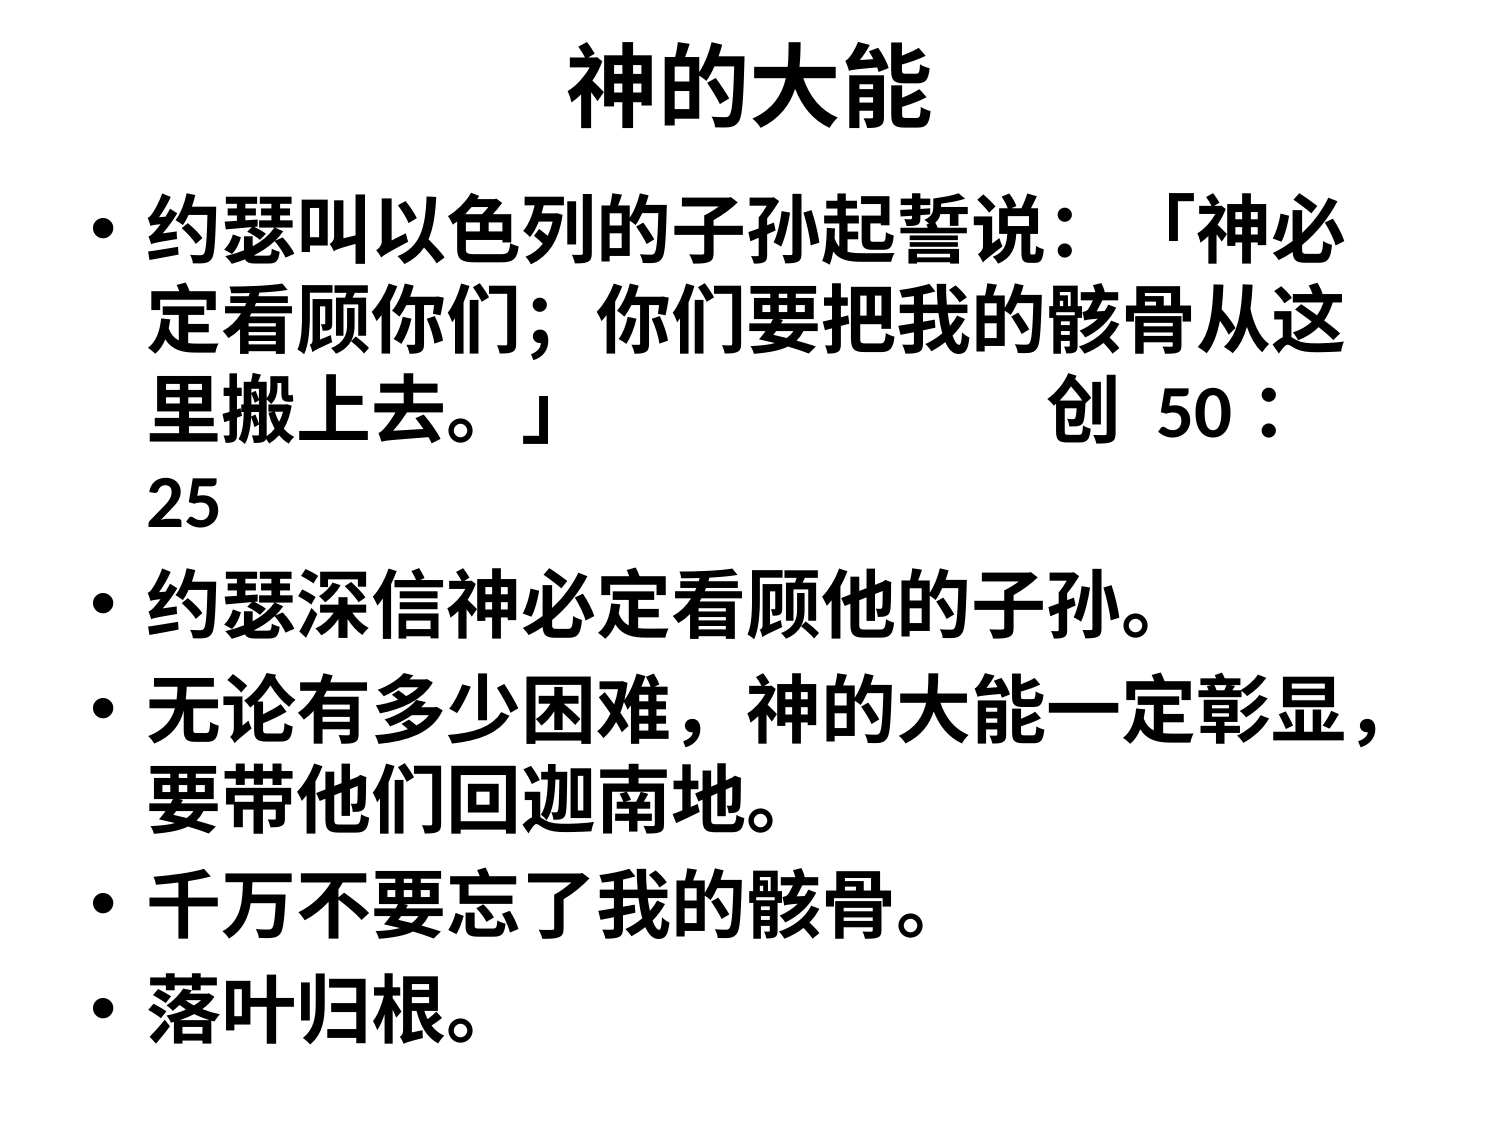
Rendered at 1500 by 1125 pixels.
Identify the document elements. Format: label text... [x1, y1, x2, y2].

list 约瑟叫以色列的子孙起誓说：「神必定看顾你们；你们要把我的骸骨从这里搬上去。」 创 50：25 约瑟深信神必定看顾他的子孙。 无论有多少困难，神的大能一定彰显，要带他们回迦南地。 千万不要忘了我的骸骨。 落叶归根。 [75, 174, 1425, 1063]
title 神的大能 [75, 12, 1425, 155]
